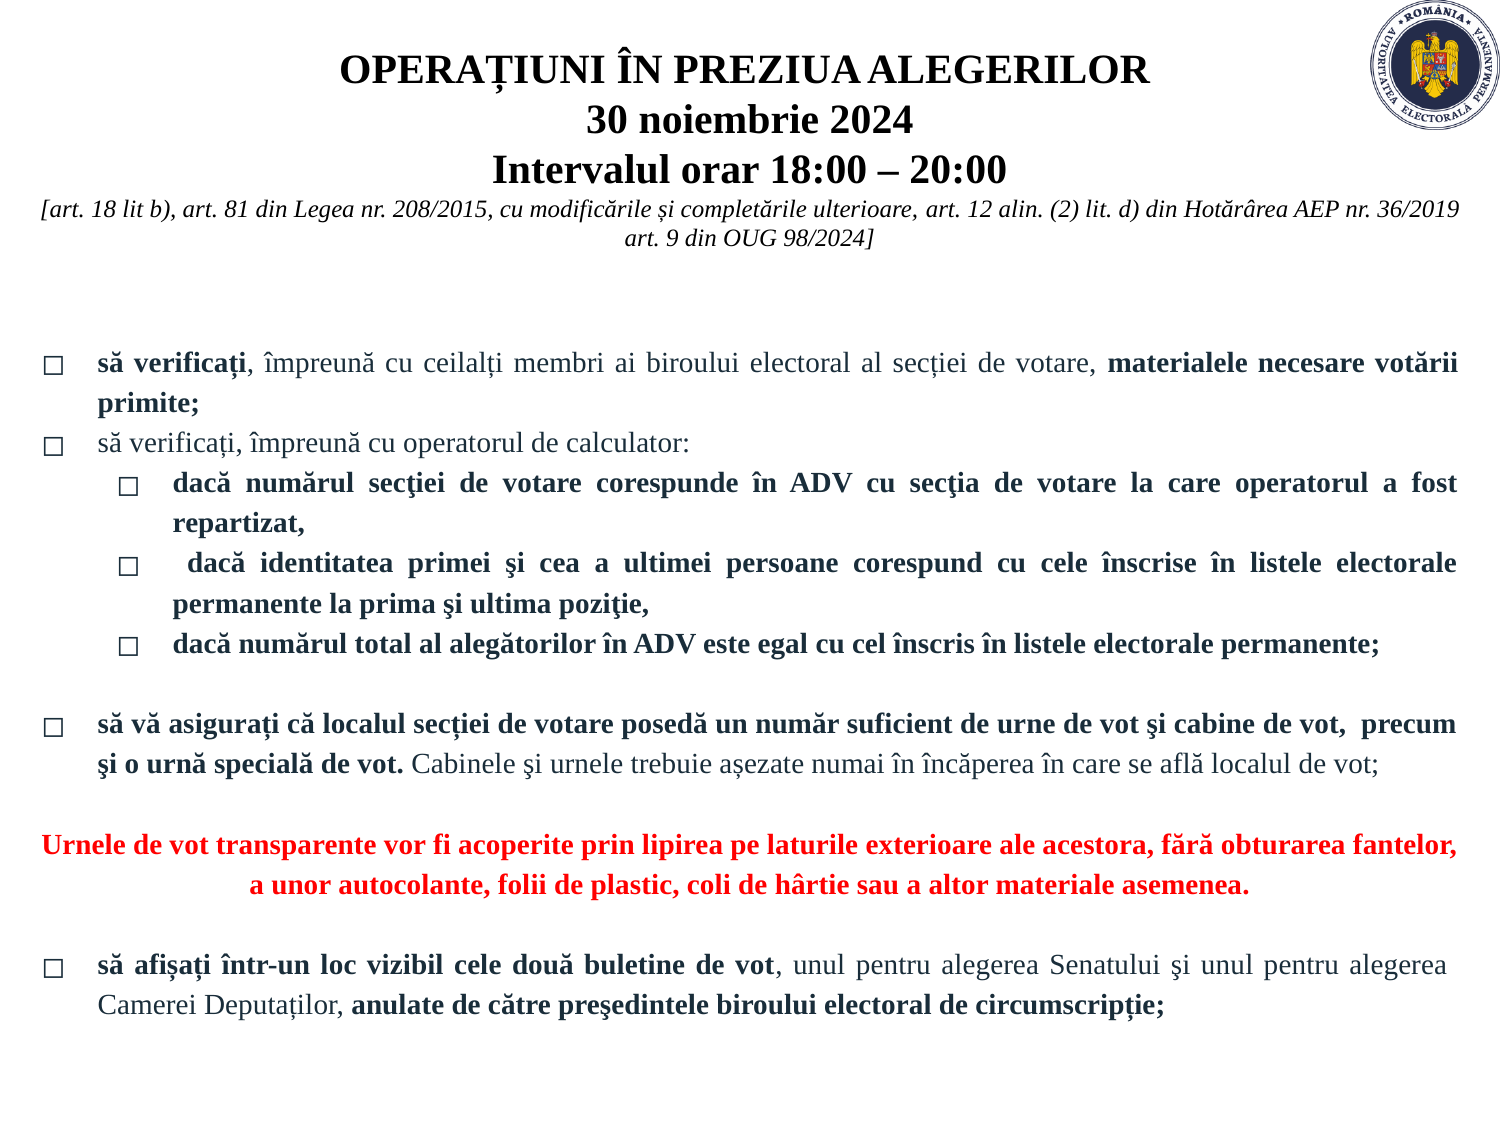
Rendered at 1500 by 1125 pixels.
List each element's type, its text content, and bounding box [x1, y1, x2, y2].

text_box OPERAȚIUNI ÎN PREZIUA ALEGERILOR 30 noiembrie 2024 Intervalul orar 18:00 – 20:00 [art. 18 lit b), art. 81 din Legea nr. 208/2015, cu modificările și completările ulterioare, art. 12 alin. (2) lit. d) din Hotărârea AEP nr. 36/2019 art. 9 din OUG 98/2024] [0, 34, 1500, 330]
text_box să verificați, împreună cu ceilalți membri ai biroului electoral al secției de votare, materialele necesare votării primite; să verificați, împreună cu operatorul de calculator: dacă numărul secţiei de votare corespunde în ADV cu secţia de votare la care operatorul a fost repartizat, dacă identitatea primei şi cea a ultimei persoane corespund cu cele înscrise în listele electorale permanente la prima şi ultima poziţie, dacă numărul total al alegătorilor în ADV este egal cu cel înscris în listele electorale permanente; să vă asigurați că localul secției de votare posedă un număr suficient de urne de vot şi cabine de vot, precum şi o urnă specială de vot. Cabinele şi urnele trebuie așezate numai în încăperea în care se află localul de vot; Urnele de vot transparente vor fi acoperite prin lipirea pe laturile exterioare ale acestora, fără obturarea fantelor, a unor autocolante, folii de plastic, coli de hârtie sau a altor materiale asemenea. să afișați într-un loc vizibil cele două buletine de vot, unul pentru alegerea Senatului şi unul pentru alegerea Camerei Deputaților, anulate de către preşedintele biroului electoral de circumscripție; [26, 330, 1474, 1028]
picture [1370, 0, 1500, 130]
